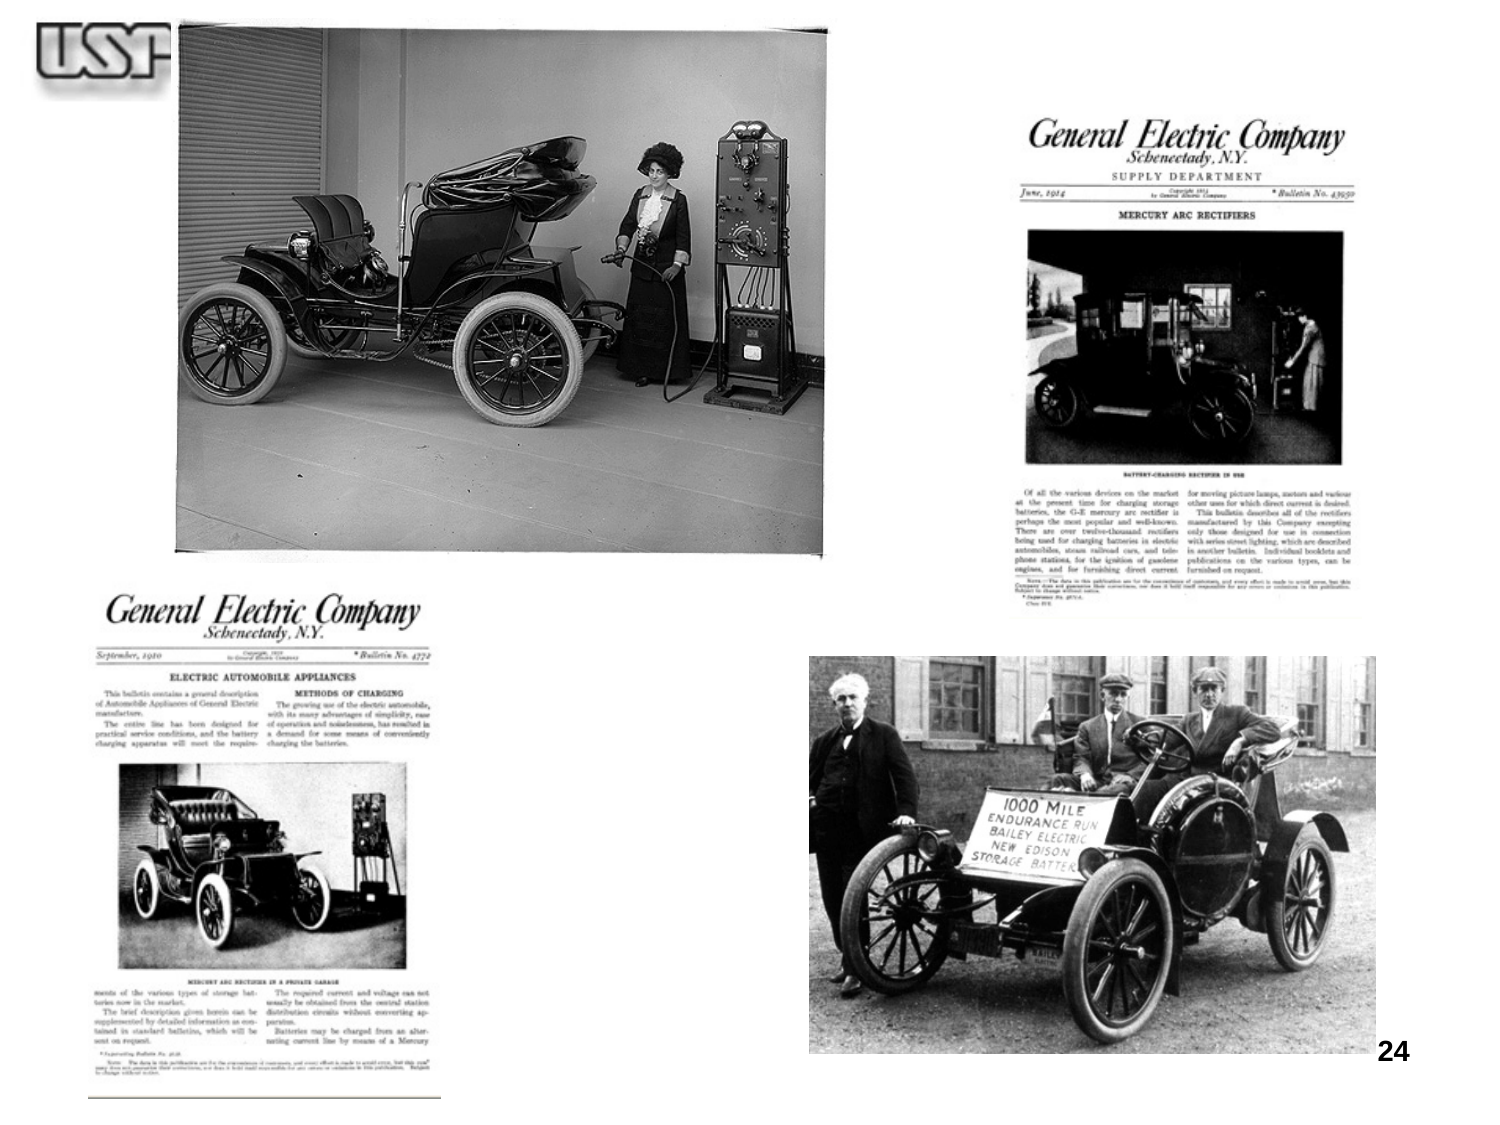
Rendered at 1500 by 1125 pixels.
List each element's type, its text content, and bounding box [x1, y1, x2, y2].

picture [1009, 89, 1362, 619]
picture [808, 656, 1377, 1055]
picture [88, 569, 441, 1099]
picture [8, 4, 839, 563]
slide_number 24 [1074, 1024, 1426, 1103]
